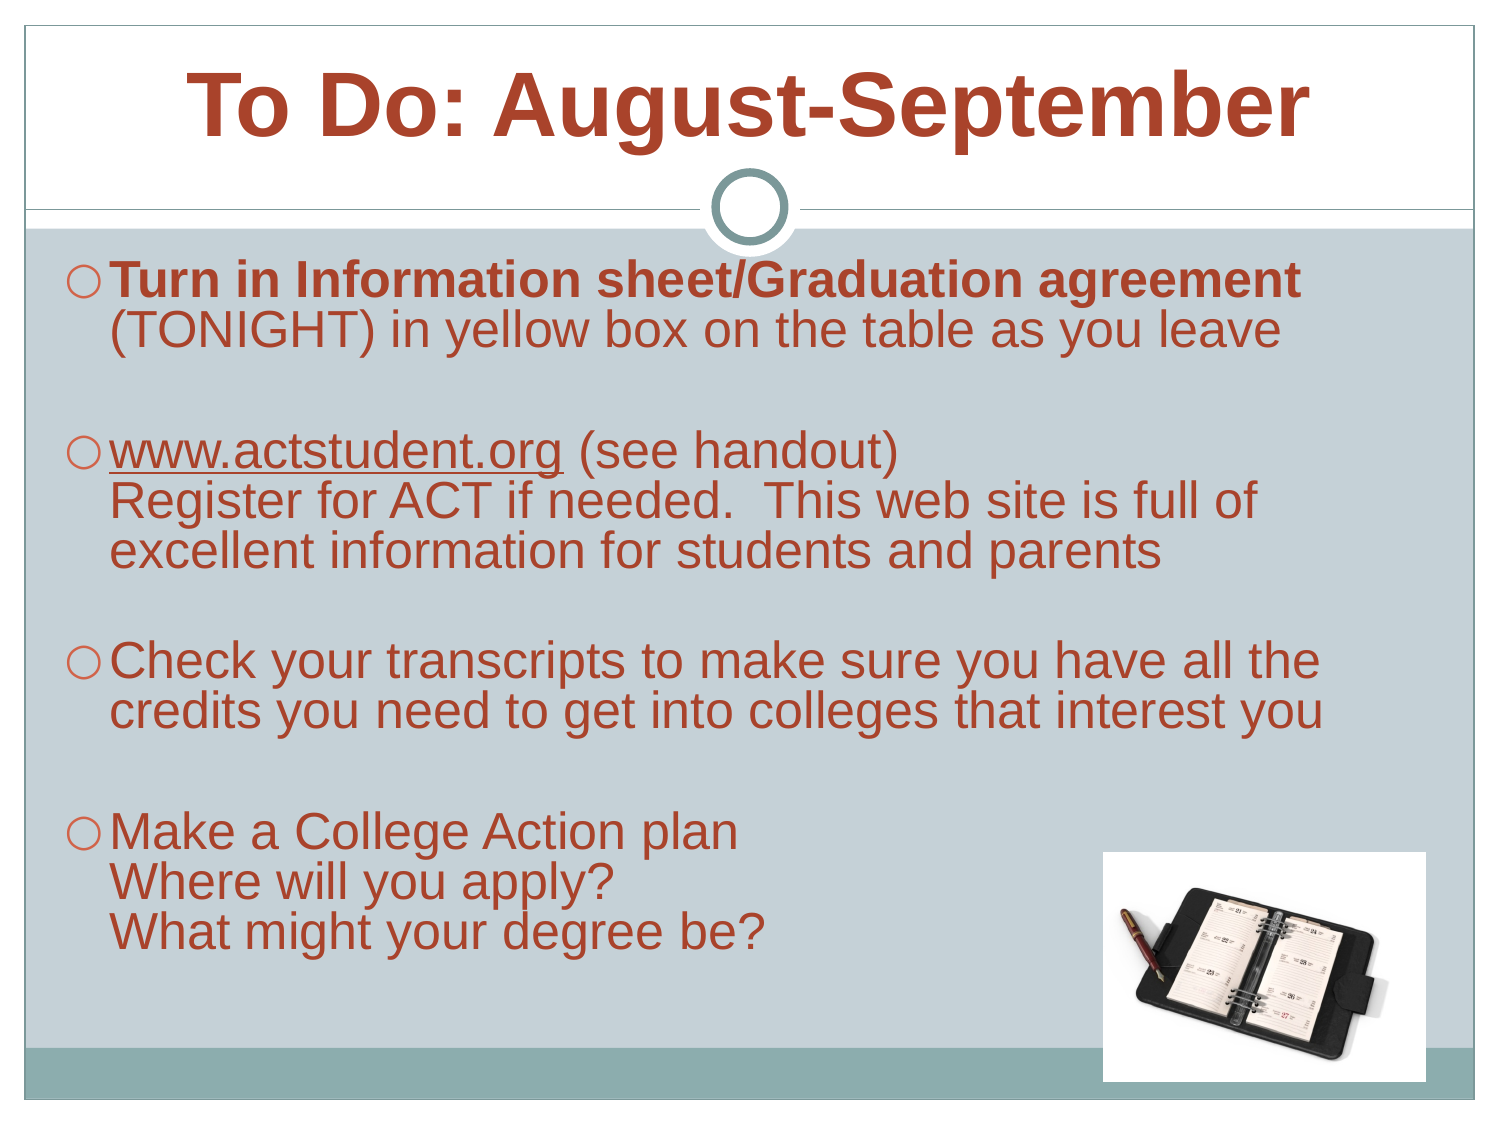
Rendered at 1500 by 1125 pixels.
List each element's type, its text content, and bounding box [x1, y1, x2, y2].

picture [1103, 852, 1426, 1083]
title To Do: August-September [49, 37, 1450, 162]
list Turn in Information sheet/Graduation agreement (TONIGHT) in yellow box on the table as you leave www.actstudent.org (see handout) Register for ACT if needed. This web site is full of excellent information for students and parents Check your transcripts to make sure you have all the credits you need to get into colleges that interest you Make a College Action plan Where will you apply? What might your degree be? [49, 250, 1445, 1001]
